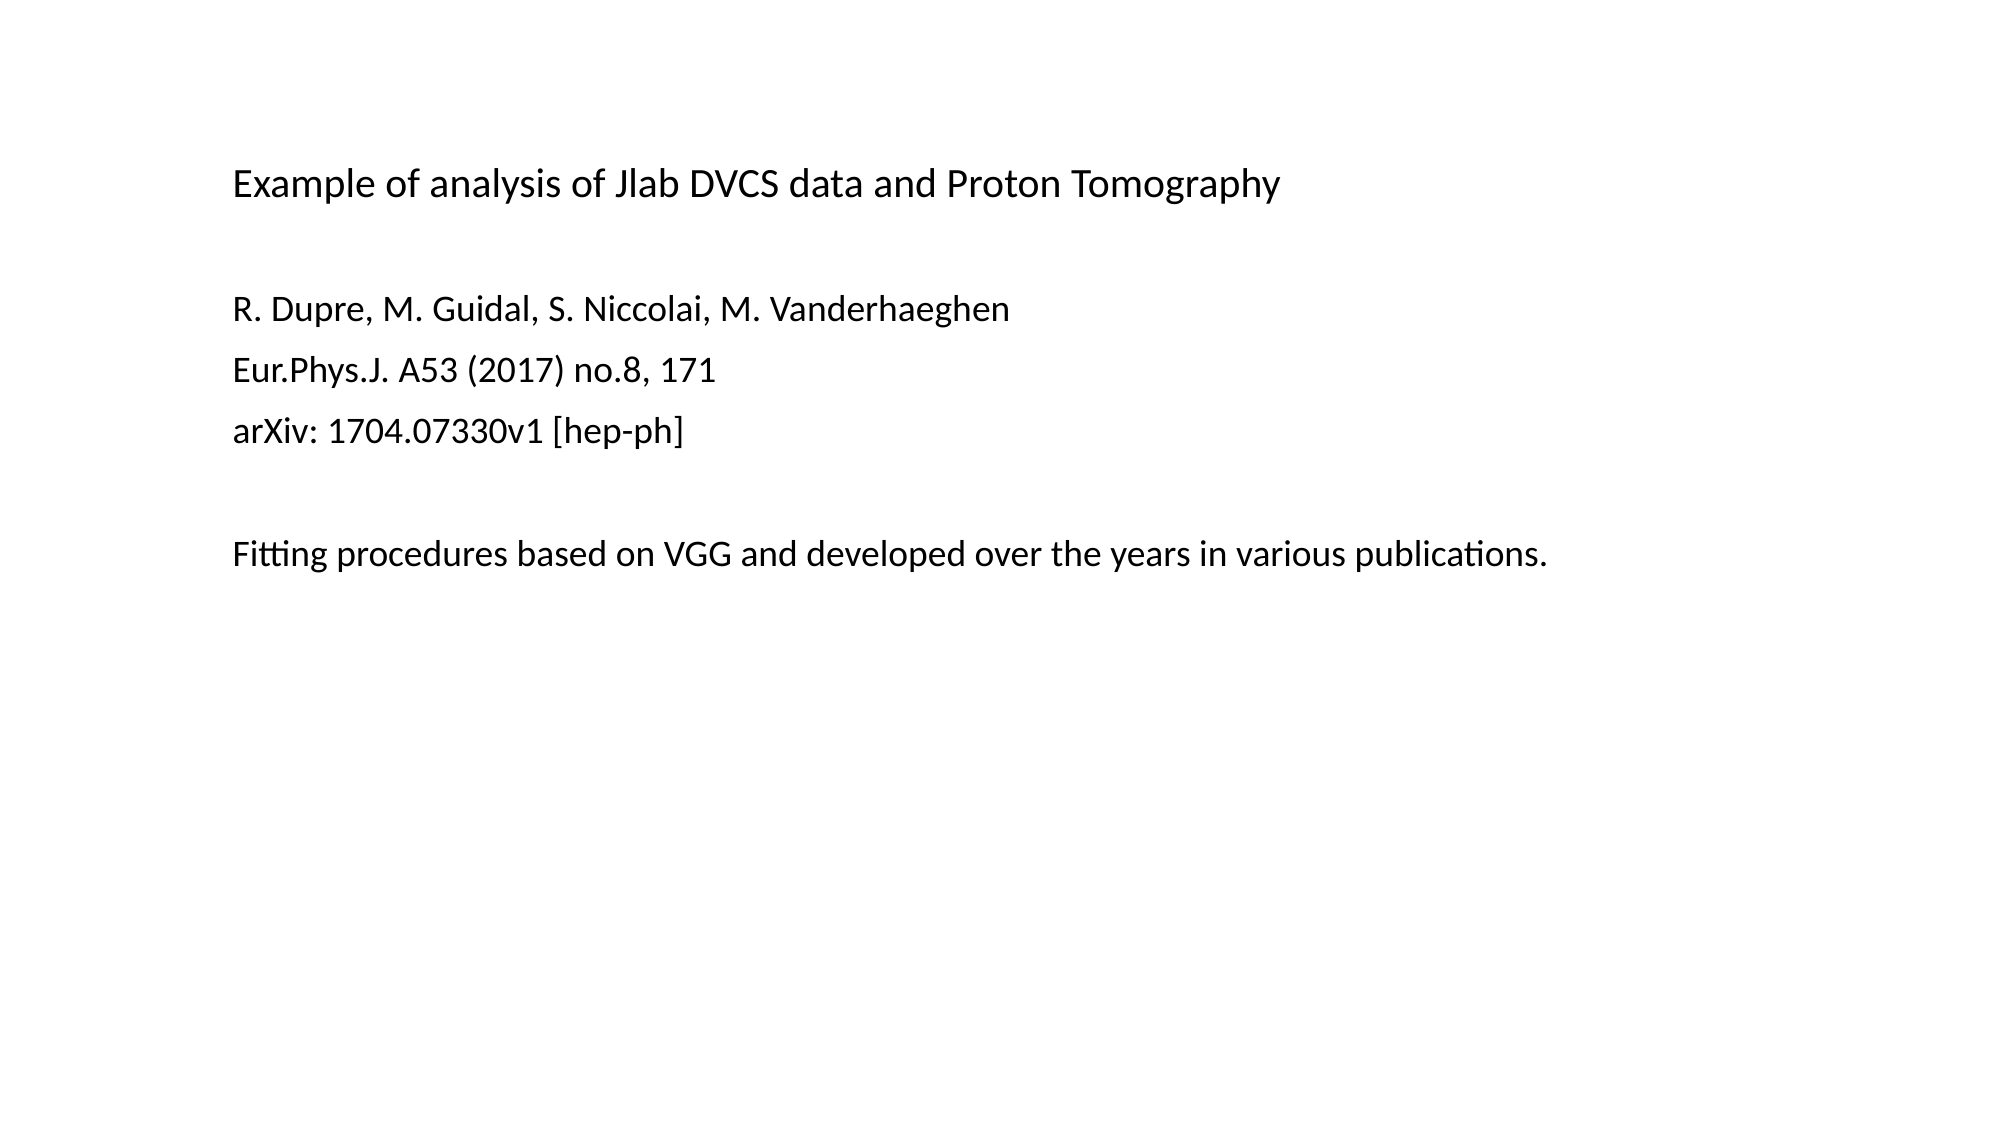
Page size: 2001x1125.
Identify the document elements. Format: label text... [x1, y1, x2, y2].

list Example of analysis of Jlab DVCS data and Proton Tomography R. Dupre, M. Guidal, S. Niccolai, M. Vanderhaeghen Eur.Phys.J. A53 (2017) no.8, 171 arXiv: 1704.07330v1 [hep-ph] Fitting procedures based on VGG and developed over the years in various publications. [217, 153, 1763, 627]
